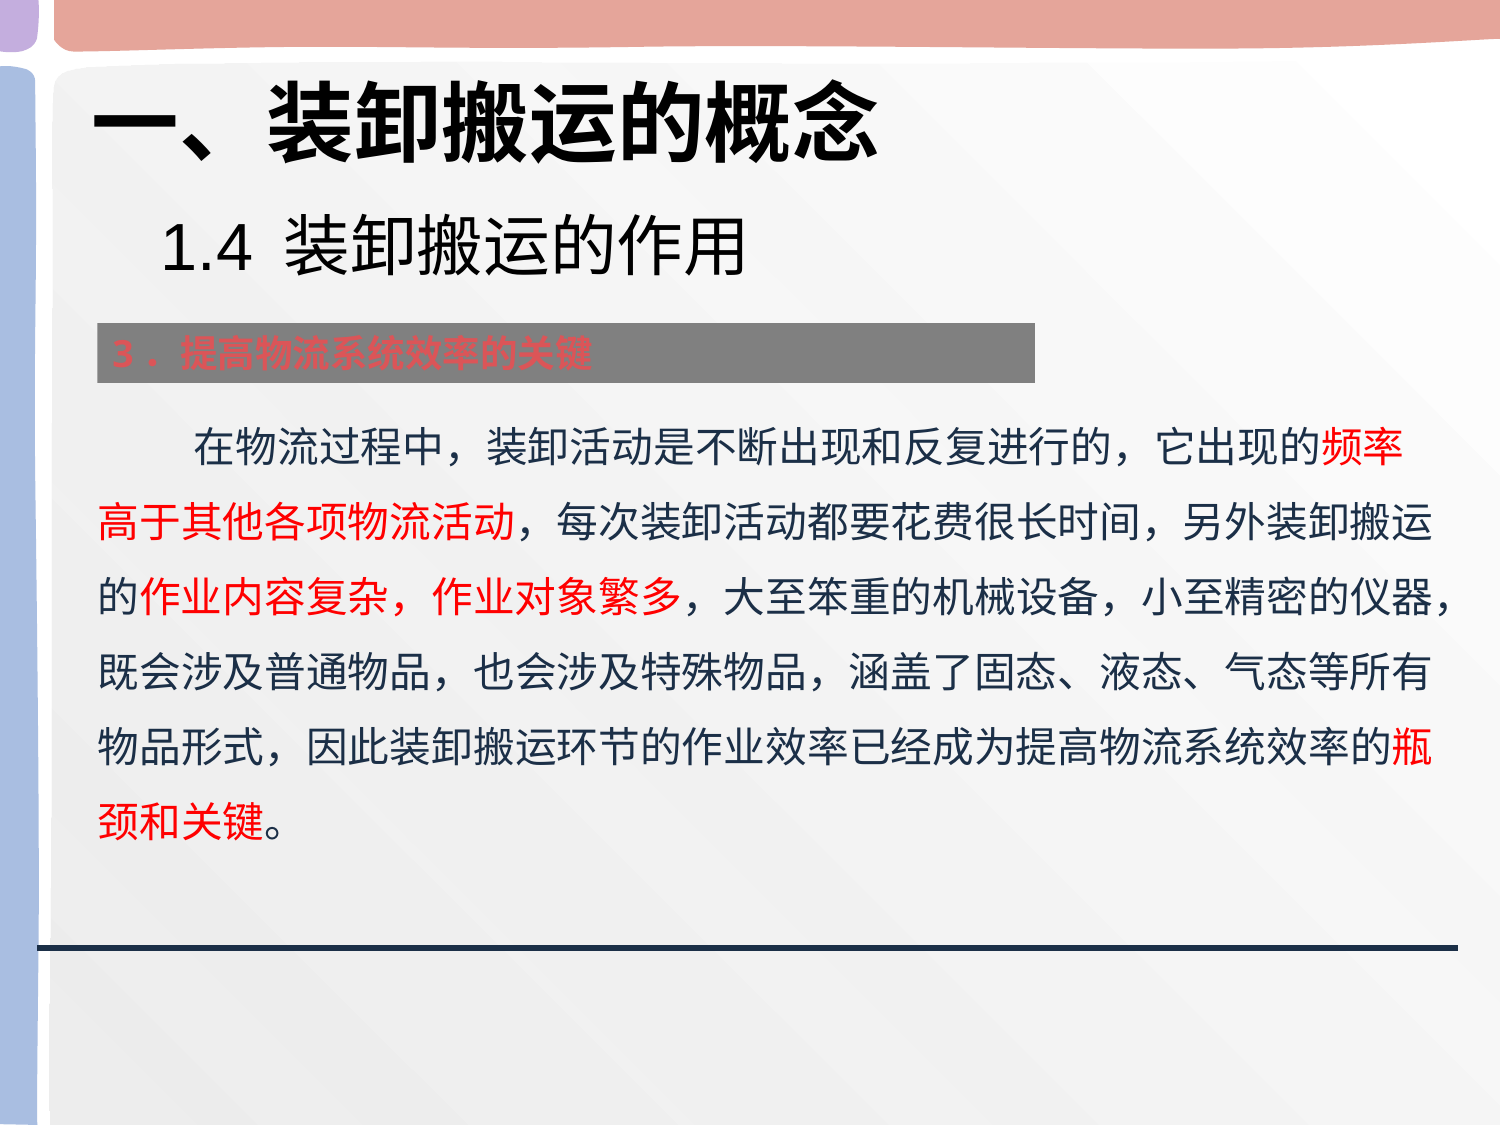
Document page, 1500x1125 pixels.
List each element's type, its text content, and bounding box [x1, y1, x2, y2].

title 一、装卸搬运的概念 [76, 42, 1182, 198]
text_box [97, 322, 1441, 849]
text_box 1.4 装卸搬运的作用 [146, 196, 766, 291]
